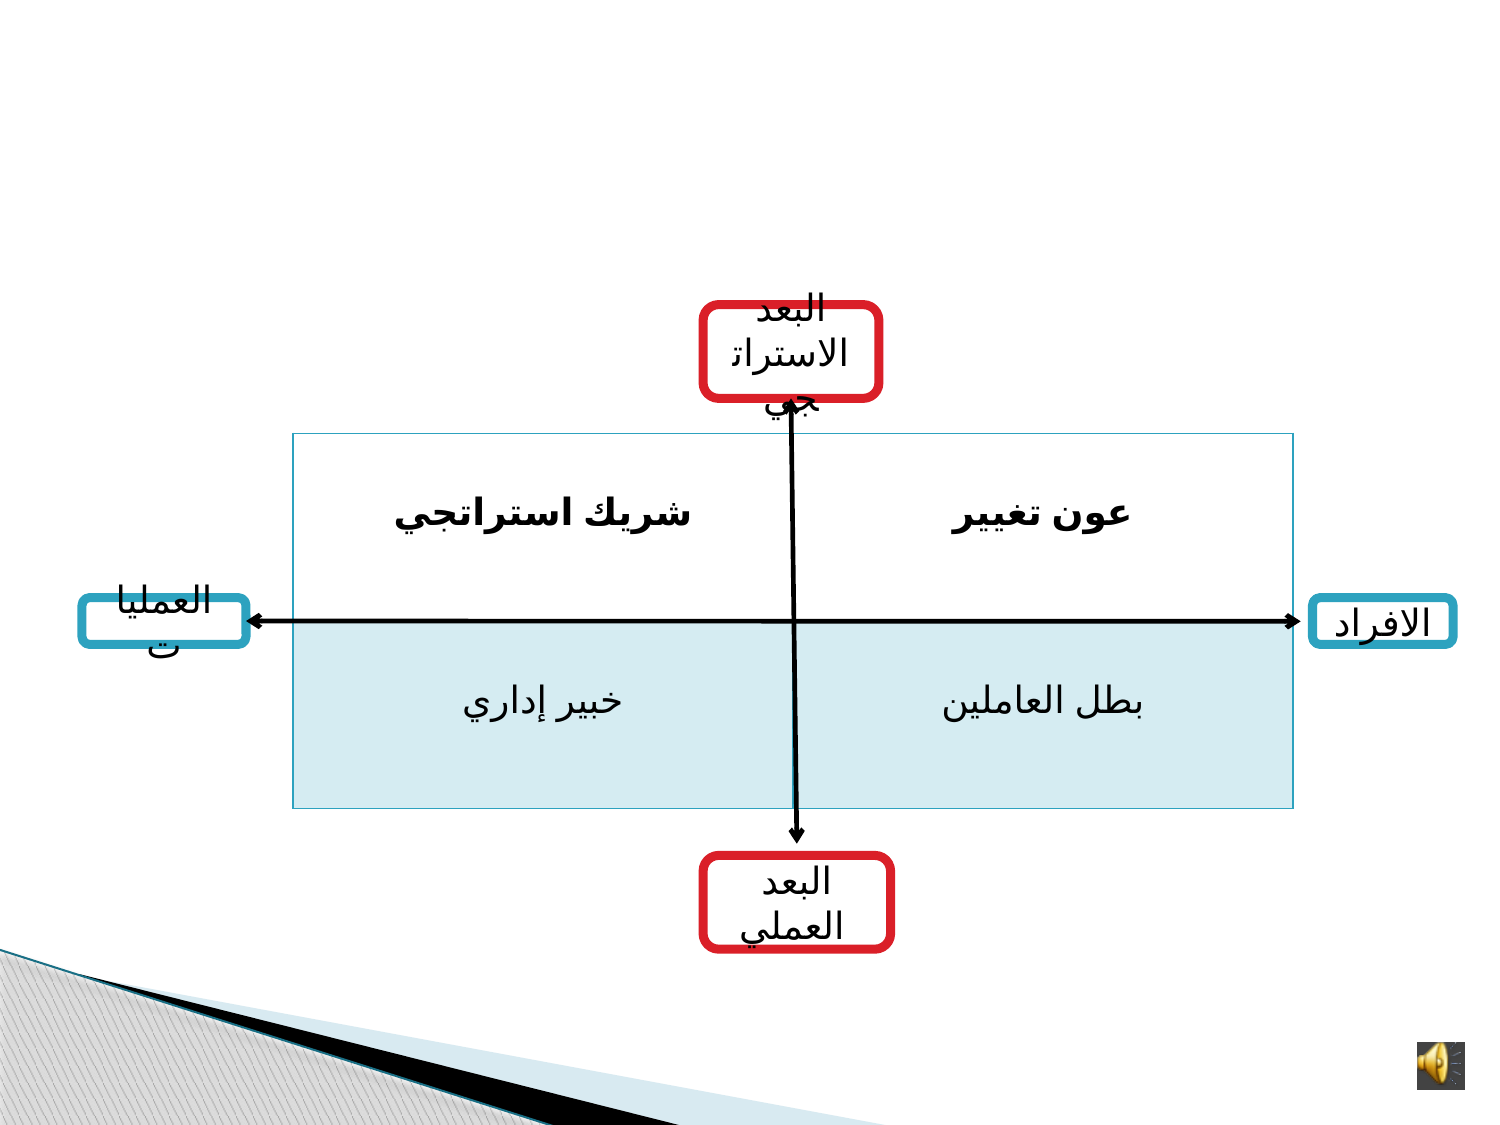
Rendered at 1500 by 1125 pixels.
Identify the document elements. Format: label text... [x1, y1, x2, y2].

table_cell بطل العاملين [797, 634, 1292, 808]
picture [1415, 1040, 1467, 1092]
text_box البعد العملي [698, 850, 896, 954]
list [75, 243, 1425, 986]
text_box الافراد [1307, 593, 1458, 649]
table_header شريك استراتجي [294, 434, 791, 618]
text_box البعد الاستراتجي [698, 300, 884, 403]
text_box العمليات [77, 593, 251, 649]
table_cell خبير إداري [294, 634, 792, 808]
table_header عون تغيير [794, 434, 1292, 618]
